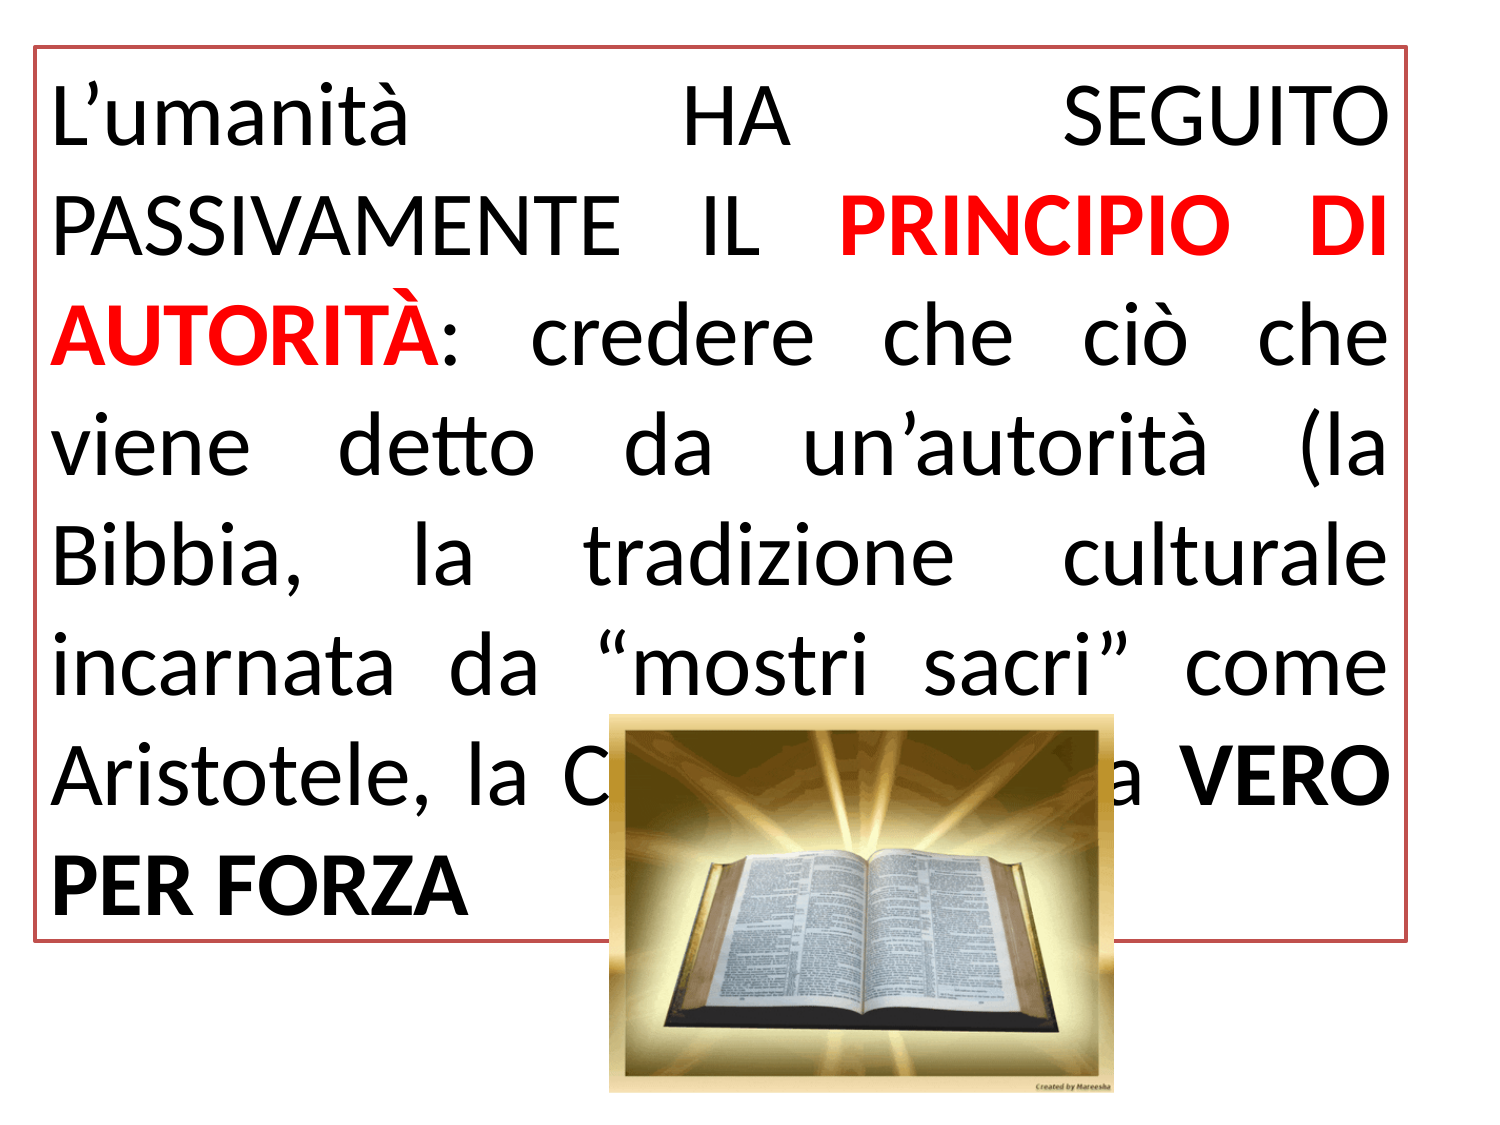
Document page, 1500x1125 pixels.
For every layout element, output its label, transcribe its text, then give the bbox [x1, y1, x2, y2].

picture [609, 714, 1114, 1093]
text_box L’umanità ha seguito passivamente il principio di autorità: credere che ciò che viene detto da un’autorità (la Bibbia, la tradizione culturale incarnata da “mostri sacri” come Aristotele, la Chiesa ecc.) sia vero per forza [33, 45, 1408, 943]
